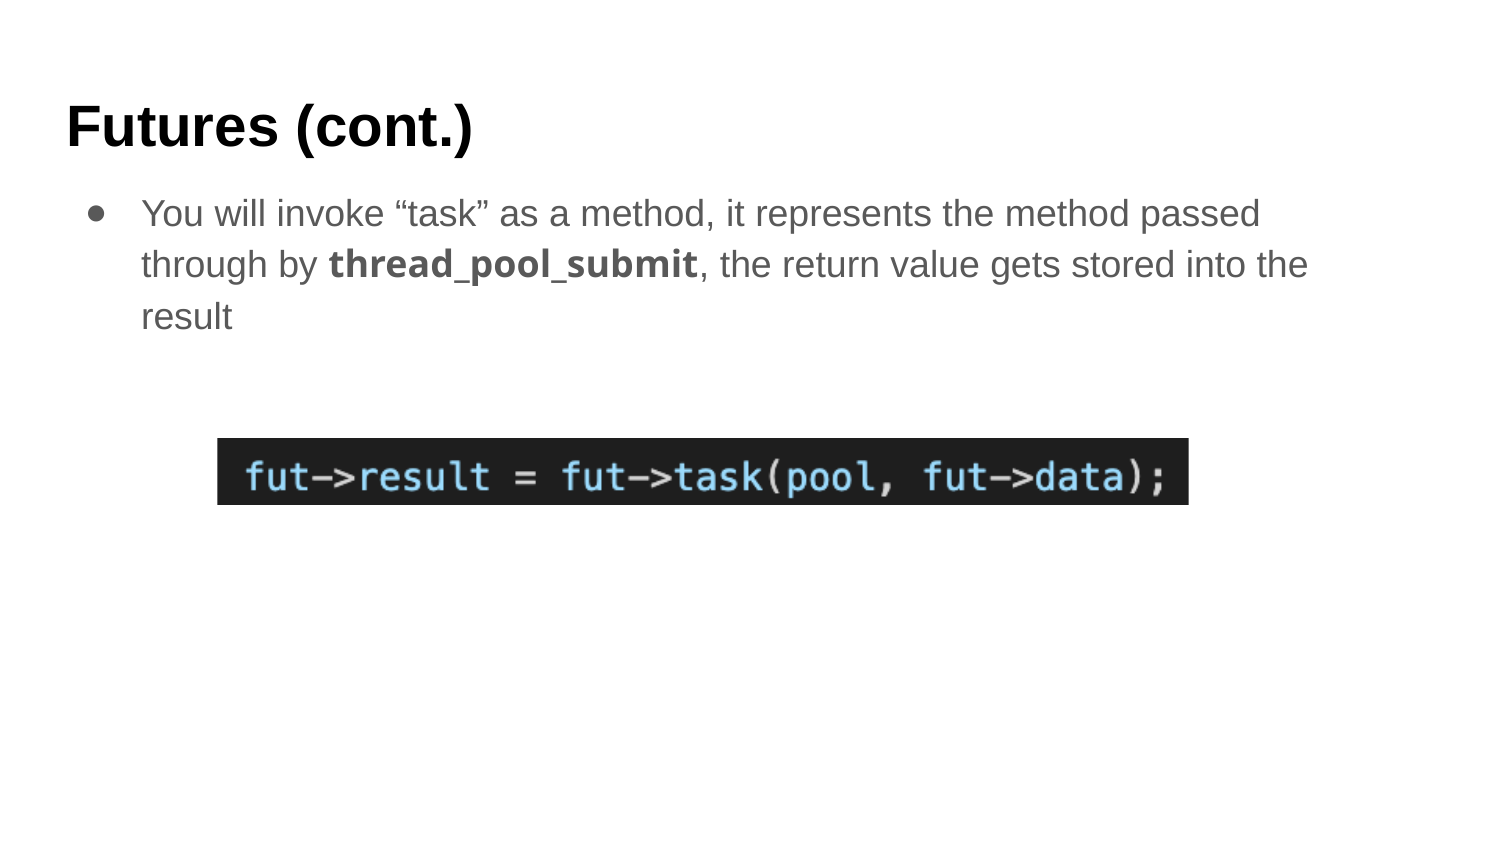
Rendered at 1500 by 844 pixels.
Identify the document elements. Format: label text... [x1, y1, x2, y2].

picture [216, 437, 1189, 505]
text_box You will invoke “task” as a method, it represents the method passed through by thread_pool_submit, the return value gets stored into the result [51, 166, 1355, 381]
text_box Futures (cont.) [51, 72, 1449, 167]
